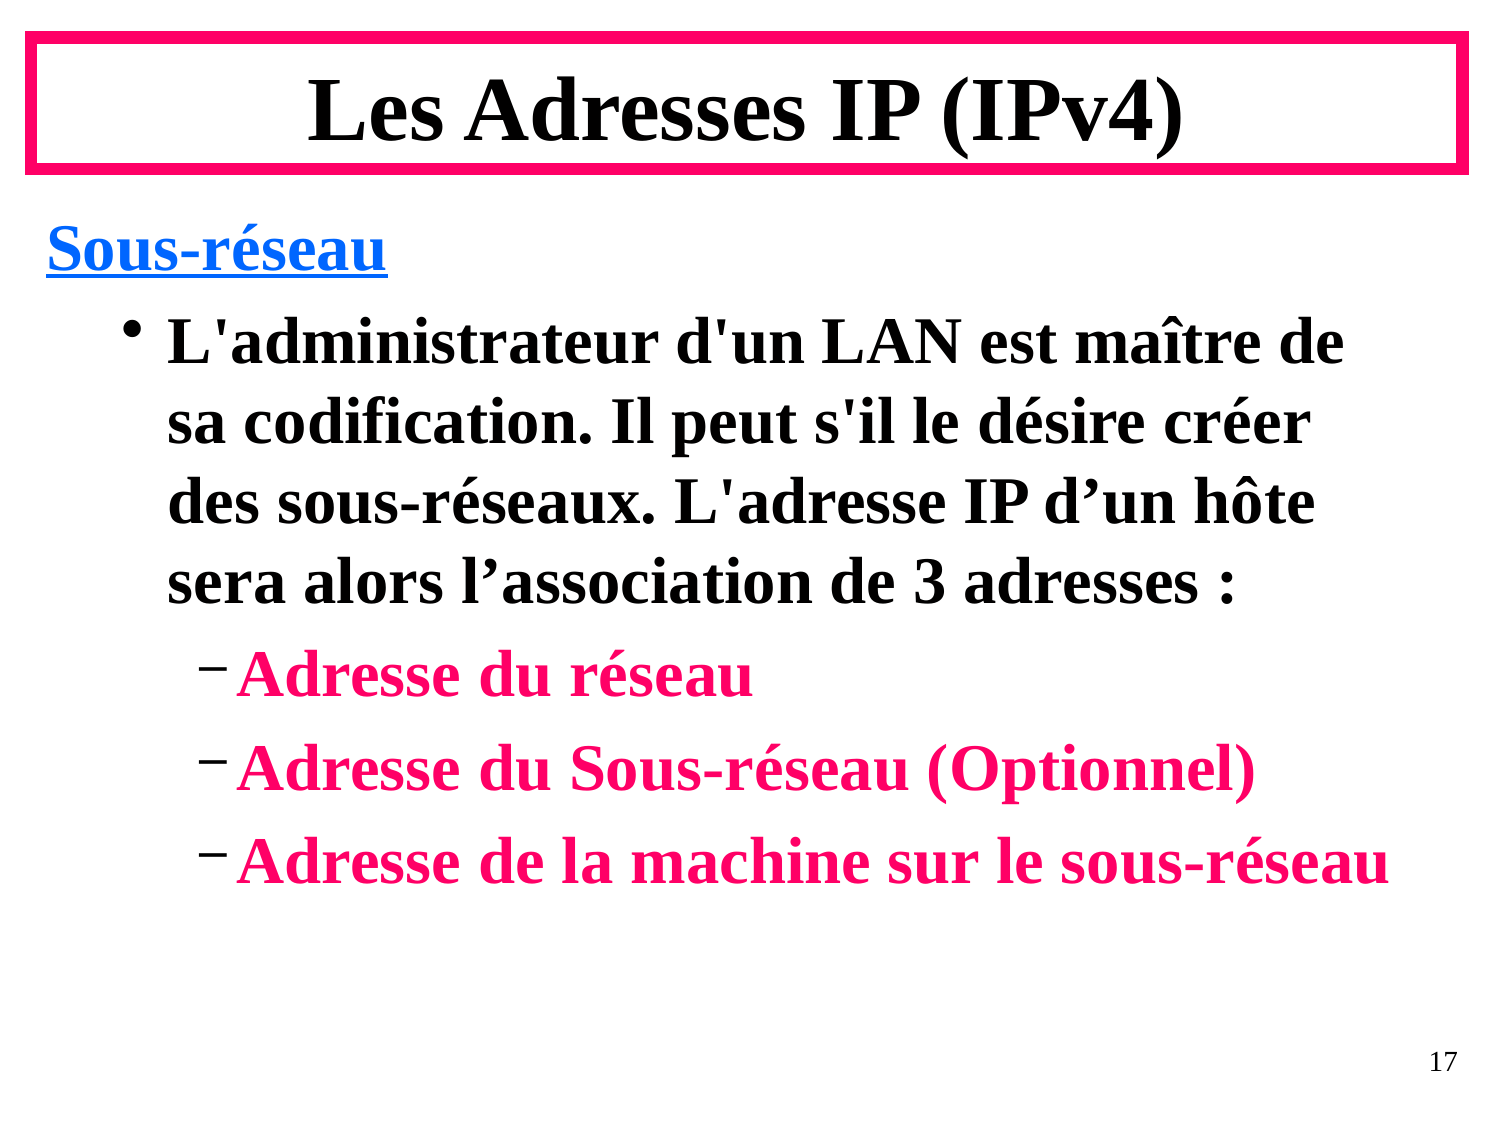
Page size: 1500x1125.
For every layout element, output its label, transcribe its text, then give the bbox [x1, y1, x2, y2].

title Les Adresses IP (IPv4) [31, 37, 1463, 169]
slide_number 17 [1160, 1022, 1474, 1096]
list Sous-réseau L'administrateur d'un LAN est maître de sa codification. Il peut s'il le désire créer des sous-réseaux. L'adresse IP d’un hôte sera alors l’association de 3 adresses : Adresse du réseau Adresse du Sous-réseau (Optionnel) Adresse de la machine sur le sous-réseau [31, 196, 1431, 1047]
